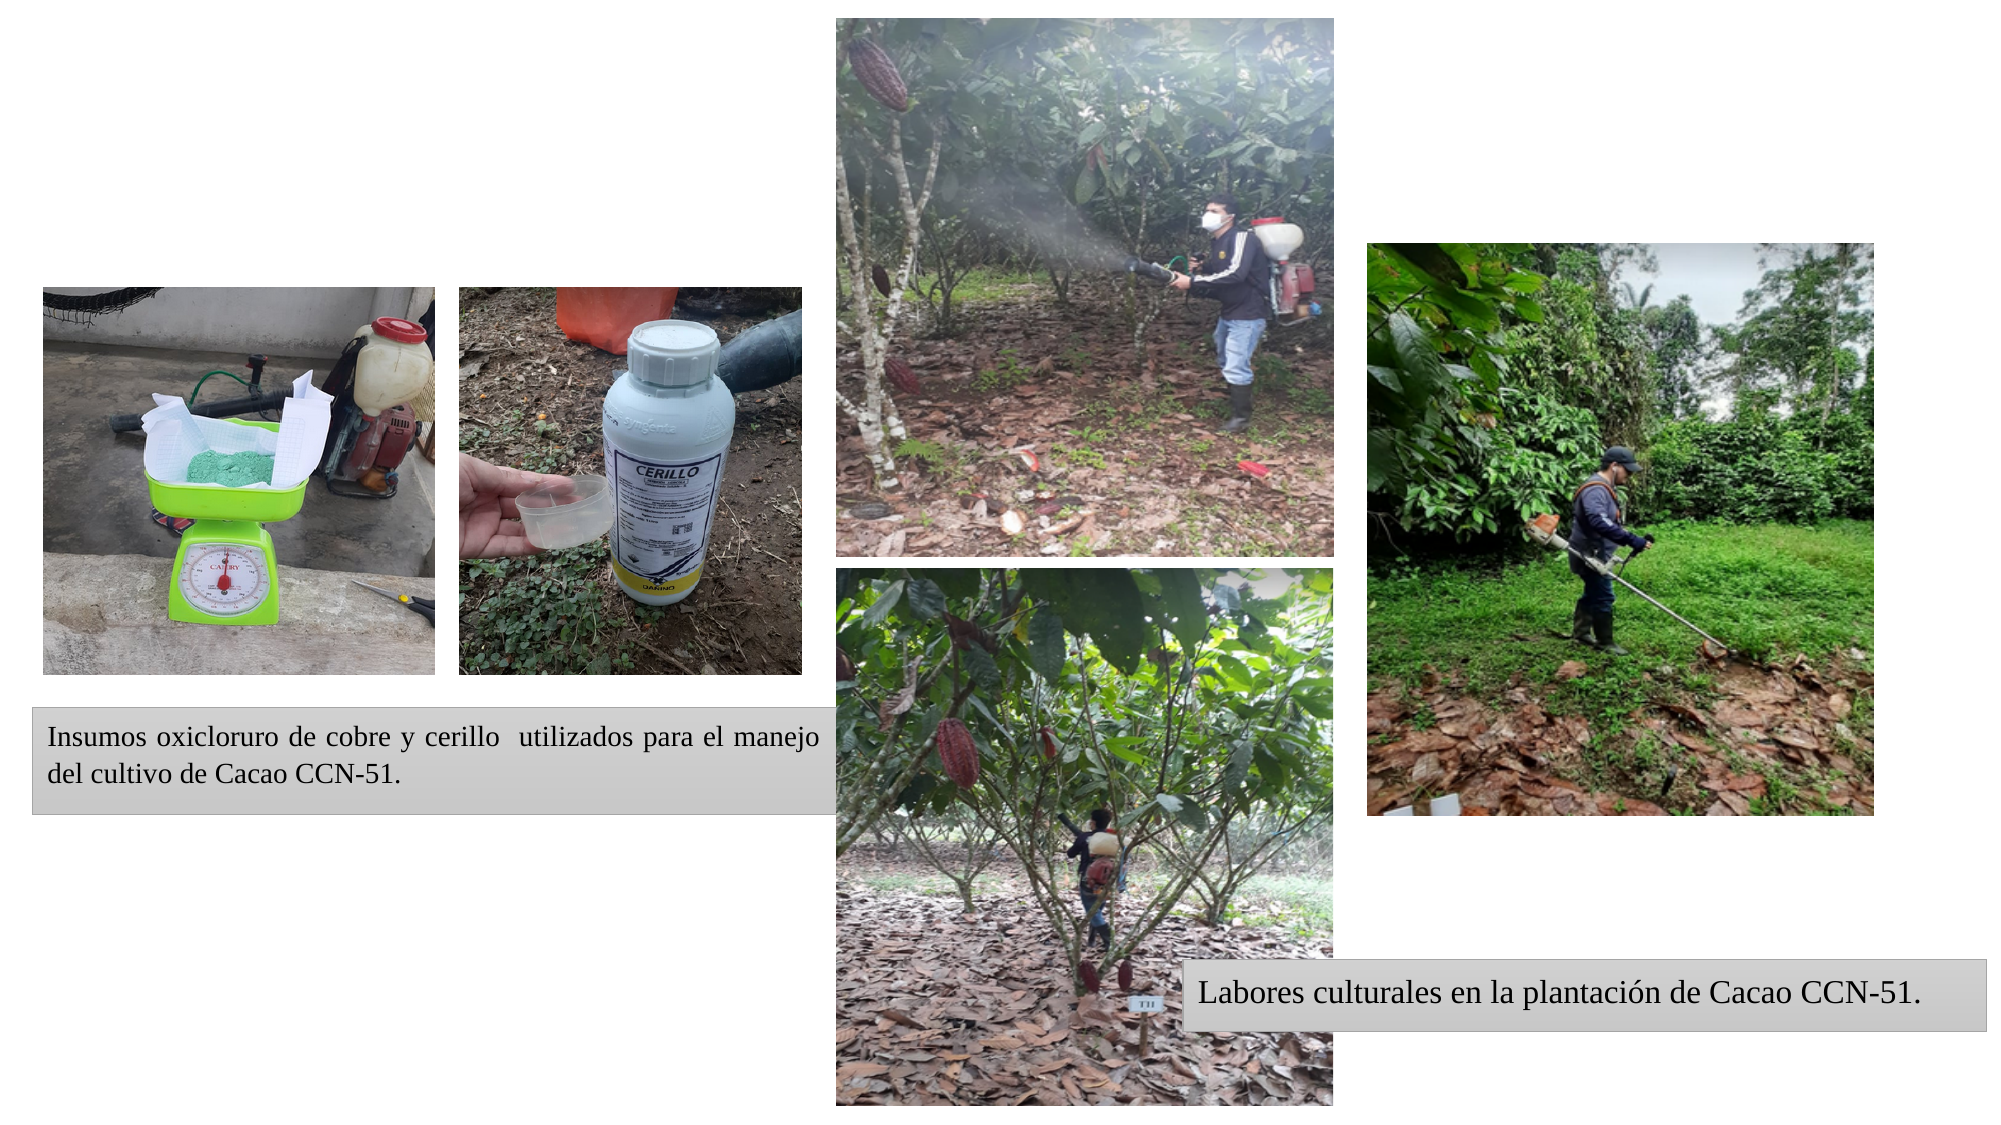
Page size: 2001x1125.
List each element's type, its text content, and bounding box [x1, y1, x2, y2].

picture [459, 287, 802, 675]
picture [43, 287, 435, 675]
picture [836, 568, 1334, 1106]
text_box Labores culturales en la plantación de Cacao CCN-51. [1334, 959, 1987, 1032]
text_box Insumos oxicloruro de cobre y cerillo utilizados para el manejo del cultivo de Cacao CCN-51. [32, 707, 836, 815]
picture [836, 18, 1334, 557]
picture [1367, 243, 1874, 816]
